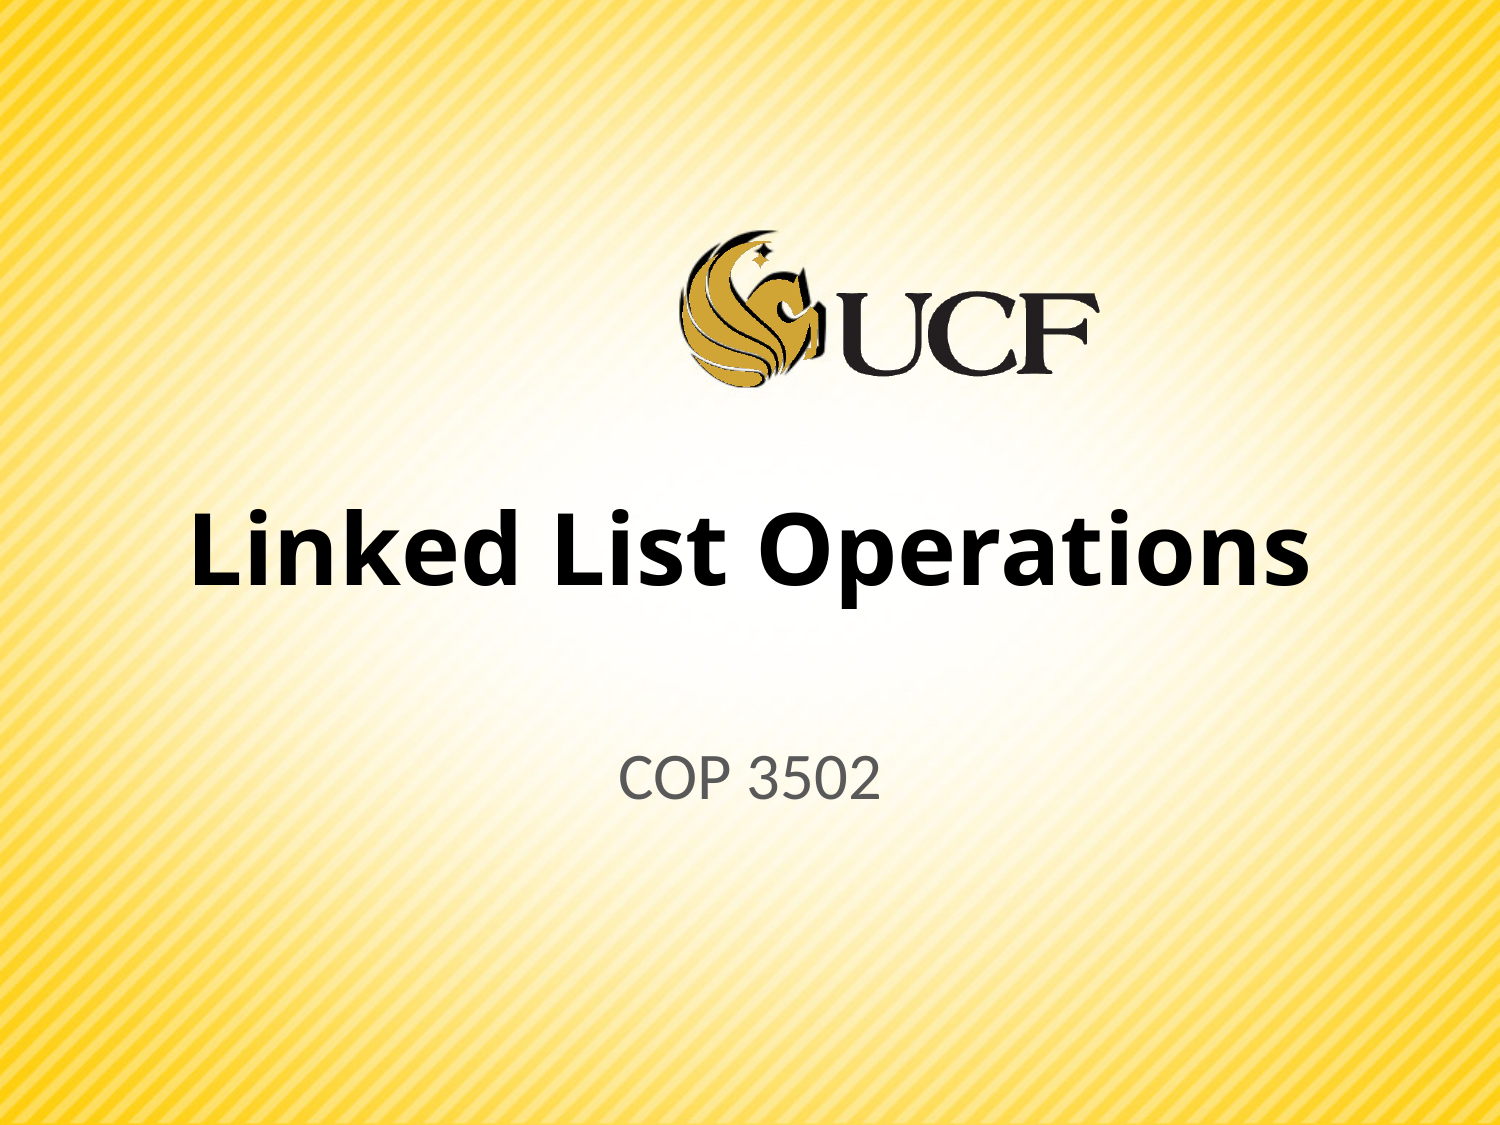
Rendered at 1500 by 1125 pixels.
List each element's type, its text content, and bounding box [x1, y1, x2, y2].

subtitle COP 3502 [224, 724, 1276, 926]
title Linked List Operations [112, 424, 1388, 667]
picture [0, 0, 1500, 1125]
